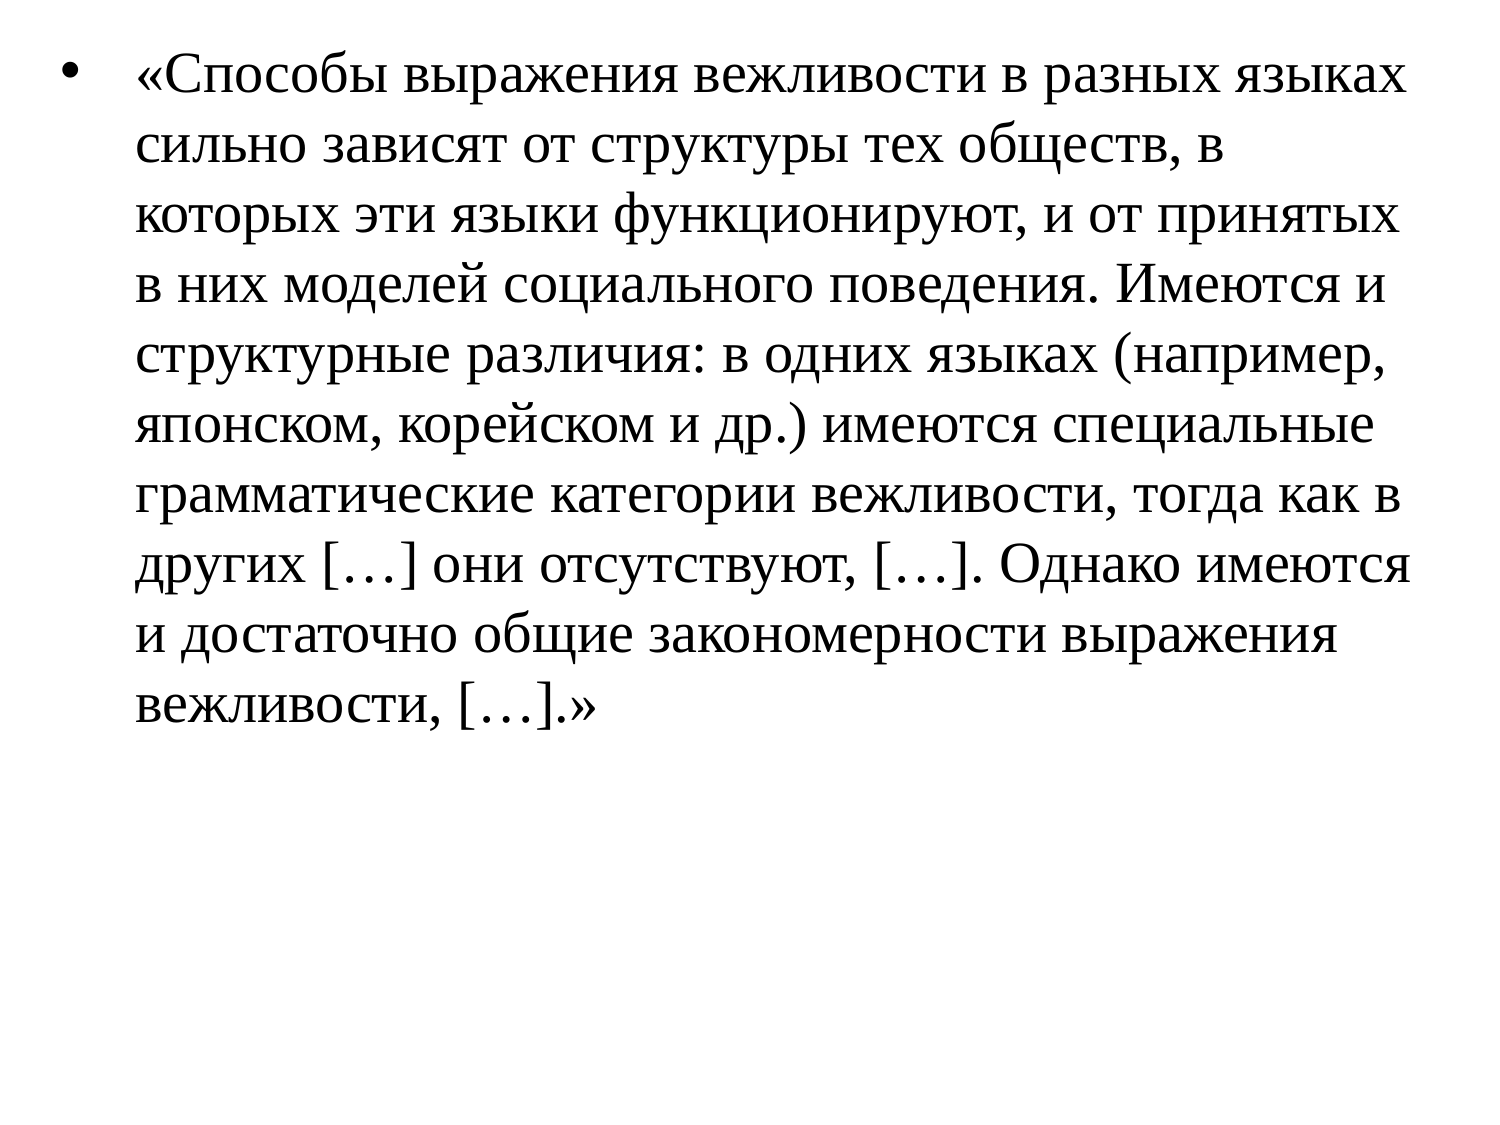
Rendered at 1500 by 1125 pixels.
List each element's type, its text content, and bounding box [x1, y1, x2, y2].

list «Способы выражения вежливости в разных языках сильно зависят от структуры тех обществ, в которых эти языки функционируют, и от принятых в них моделей социального поведения. Имеются и структурные различия: в одних языках (например, японском, корейском и др.) имеются специальные грамматические категории вежливости, тогда как в других […] они отсутствуют, […]. Однако имеются и достаточно общие закономерности выражения вежливости, […].» [45, 26, 1430, 1093]
